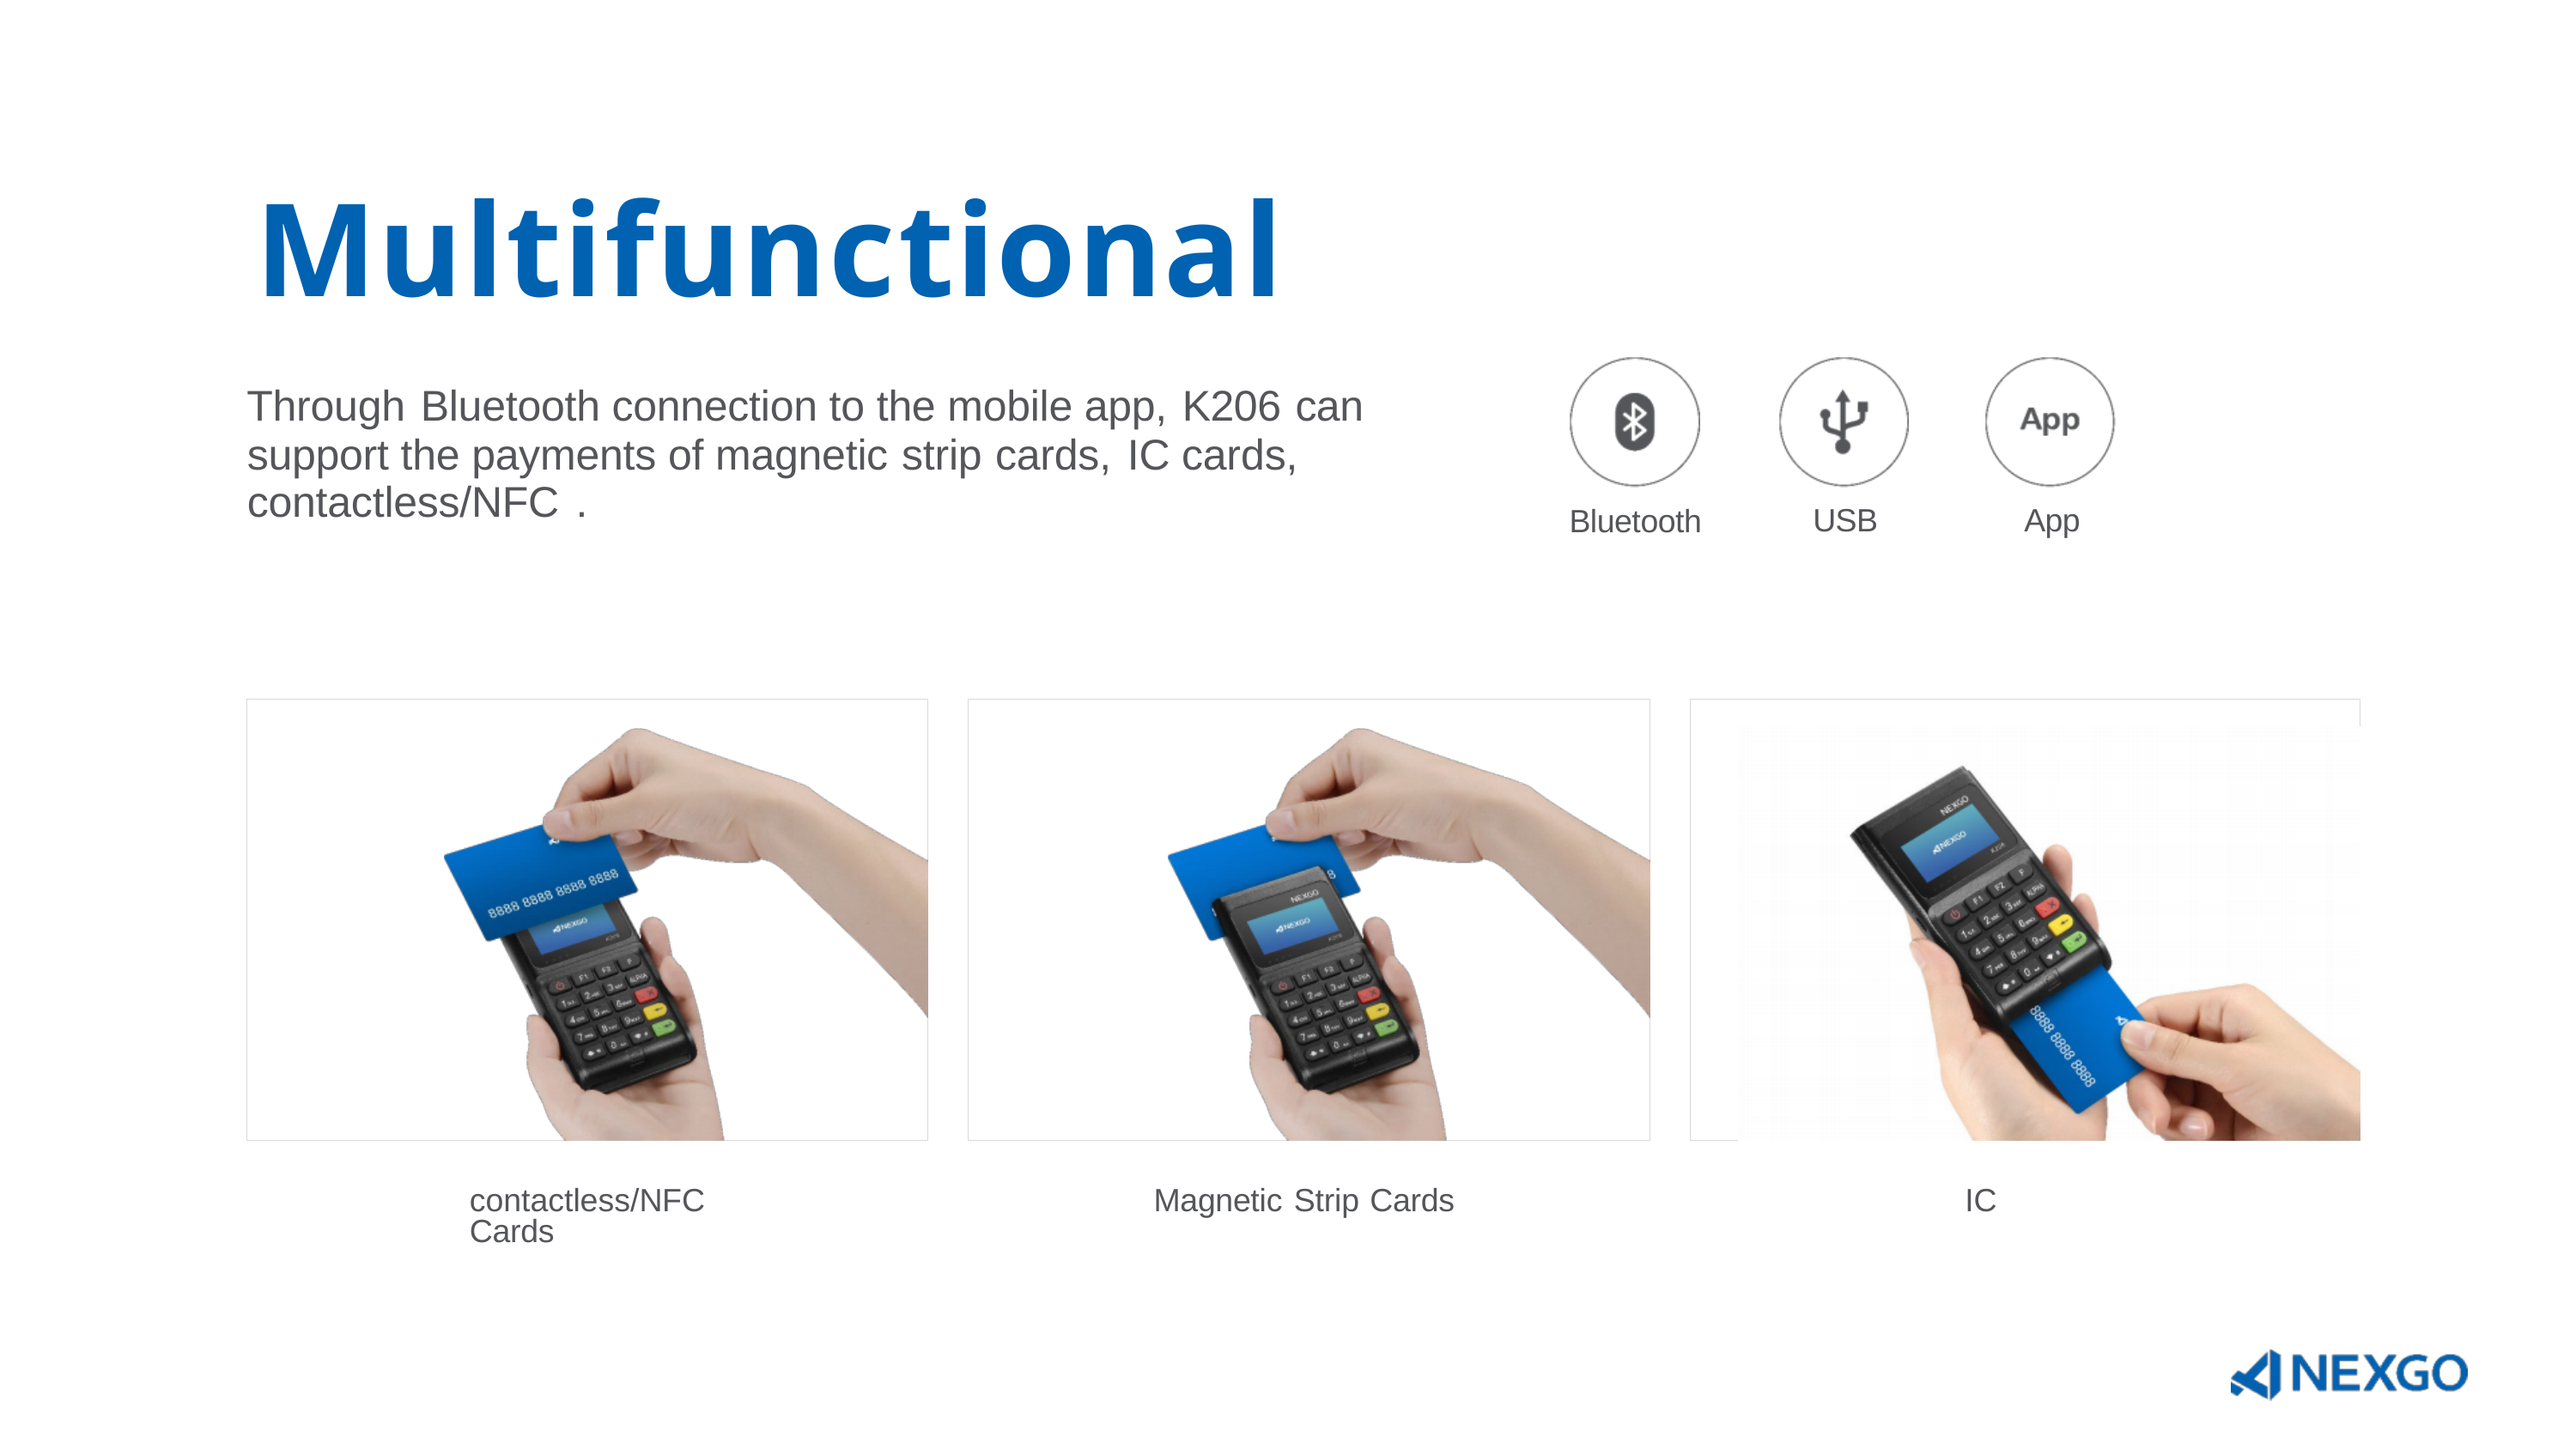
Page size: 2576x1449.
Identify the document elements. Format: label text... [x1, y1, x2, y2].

picture [444, 728, 928, 1141]
picture [2231, 1349, 2468, 1401]
table_header [1691, 700, 2360, 1140]
text_box Multifunctional Through Bluetooth connection to the mobile app, K206 can support the payments of magnetic strip cards, IC cards, contactless/NFC . [245, 193, 1368, 528]
picture [1738, 726, 2360, 1141]
picture [1569, 356, 1700, 488]
table_header [247, 700, 927, 1140]
text_box USB App [1811, 505, 2081, 540]
picture [1166, 728, 1650, 1141]
picture [1778, 356, 1909, 488]
text_box Bluetooth [1567, 505, 1704, 540]
picture [1984, 356, 2116, 488]
table_header [969, 700, 1649, 1140]
text_box contactless/NFC Magnetic Strip Cards IC Cards [467, 1184, 2089, 1220]
